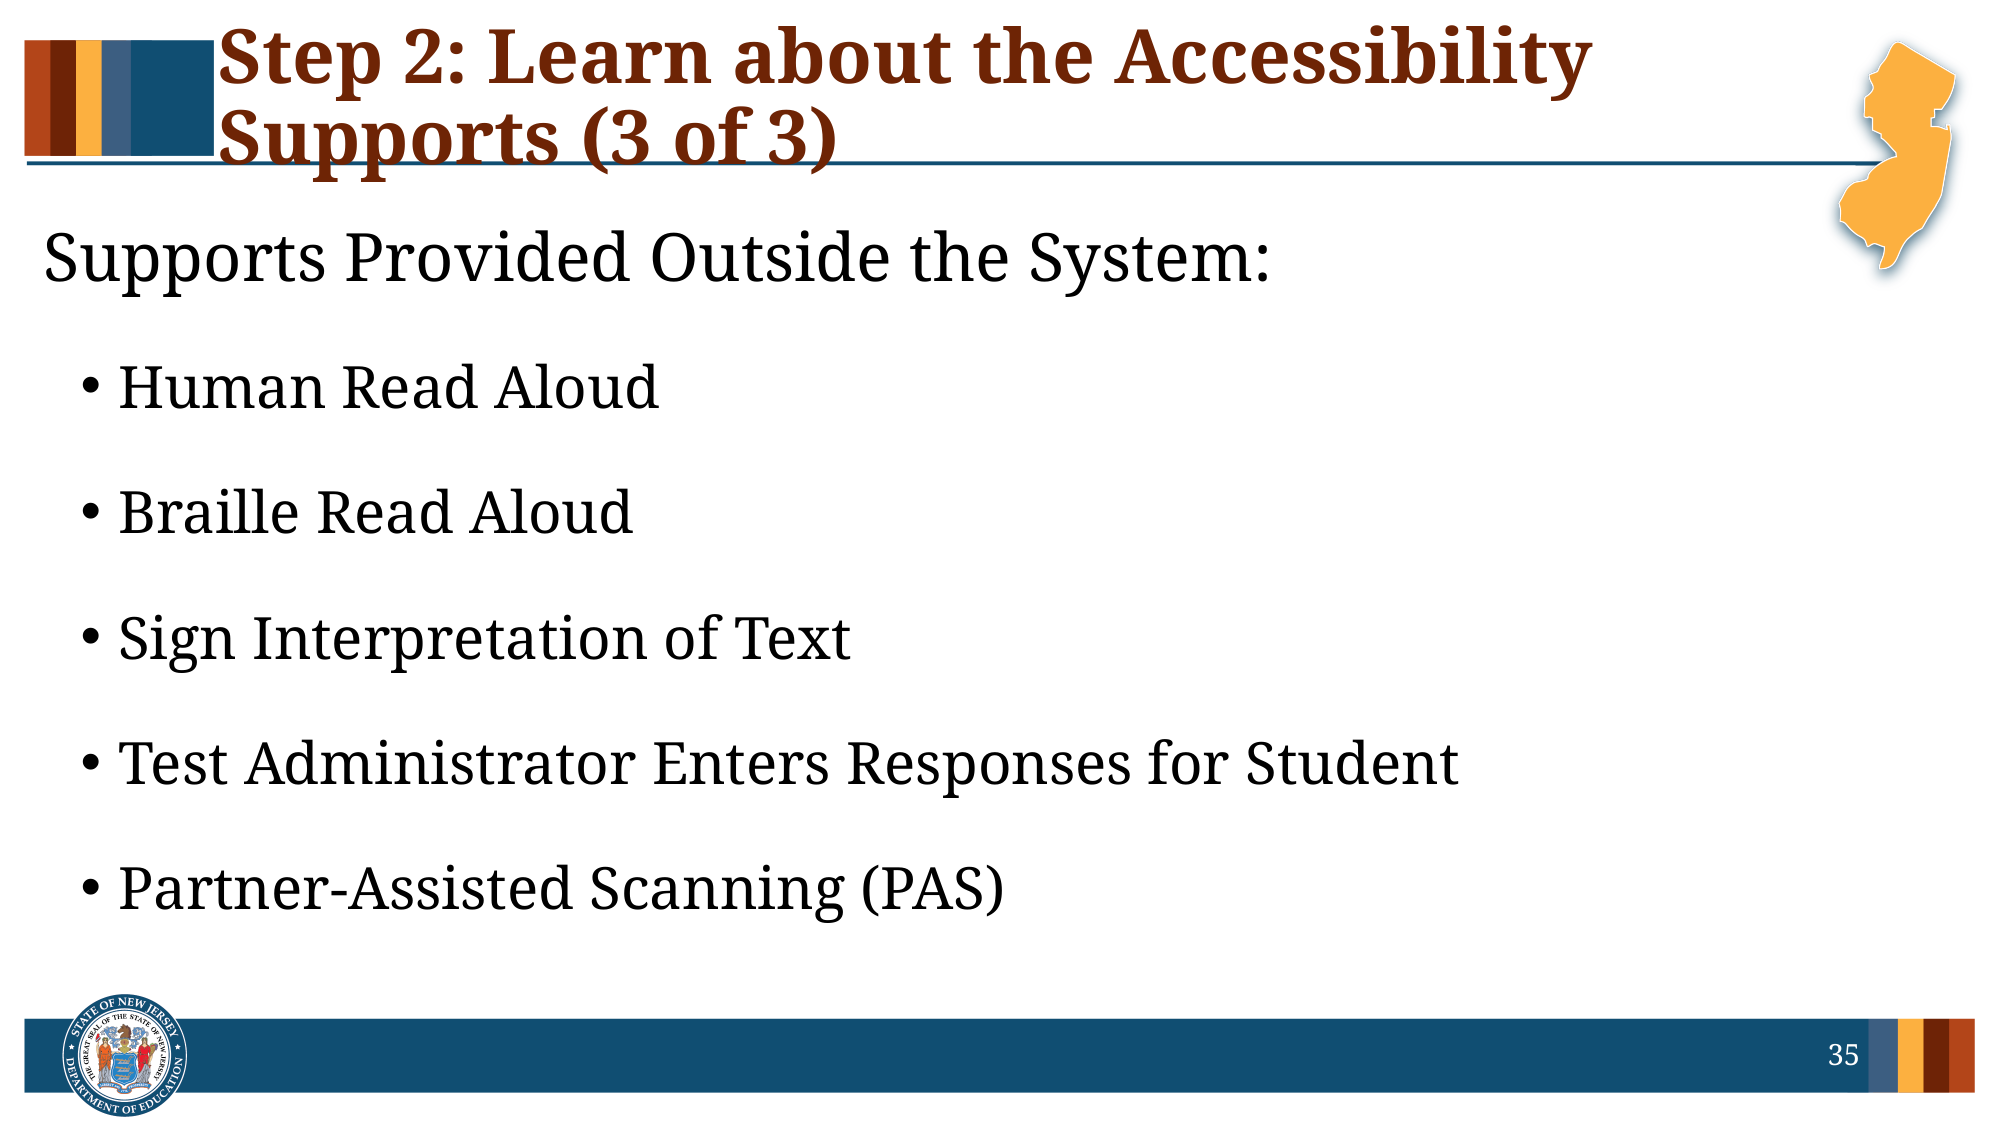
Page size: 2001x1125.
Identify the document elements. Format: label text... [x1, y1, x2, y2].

picture [24, 992, 1975, 1119]
list Supports Provided Outside the System: Human Read Aloud Braille Read Aloud Sign Interpretation of Text Test Administrator Enters Responses for Student Partner-Assisted Scanning (PAS) [28, 200, 1972, 989]
slide_number 35 [1425, 1026, 1876, 1087]
picture [24, 26, 1976, 295]
title Step 2: Learn about the Accessibility Supports (3 of 3) [203, 38, 1860, 162]
